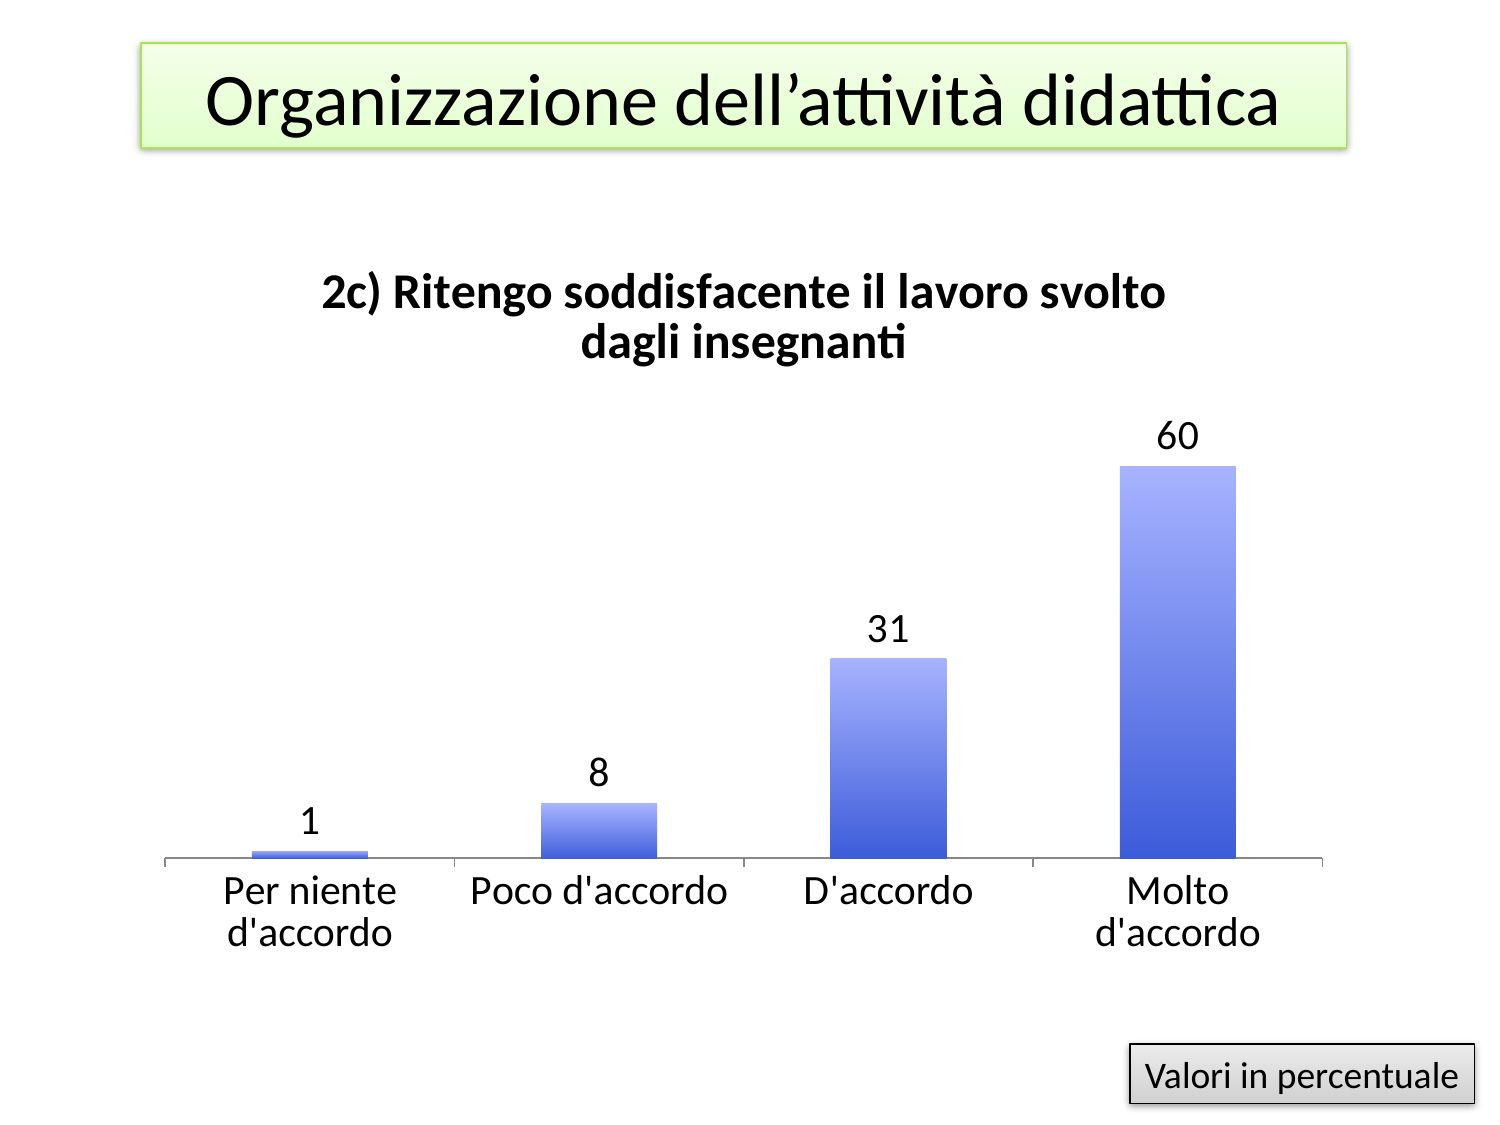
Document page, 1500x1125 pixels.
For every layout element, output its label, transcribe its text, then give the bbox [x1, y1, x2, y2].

text_box Valori in percentuale [1129, 1043, 1475, 1104]
chart [140, 233, 1347, 973]
title Organizzazione dell’attività didattica [140, 42, 1347, 149]
